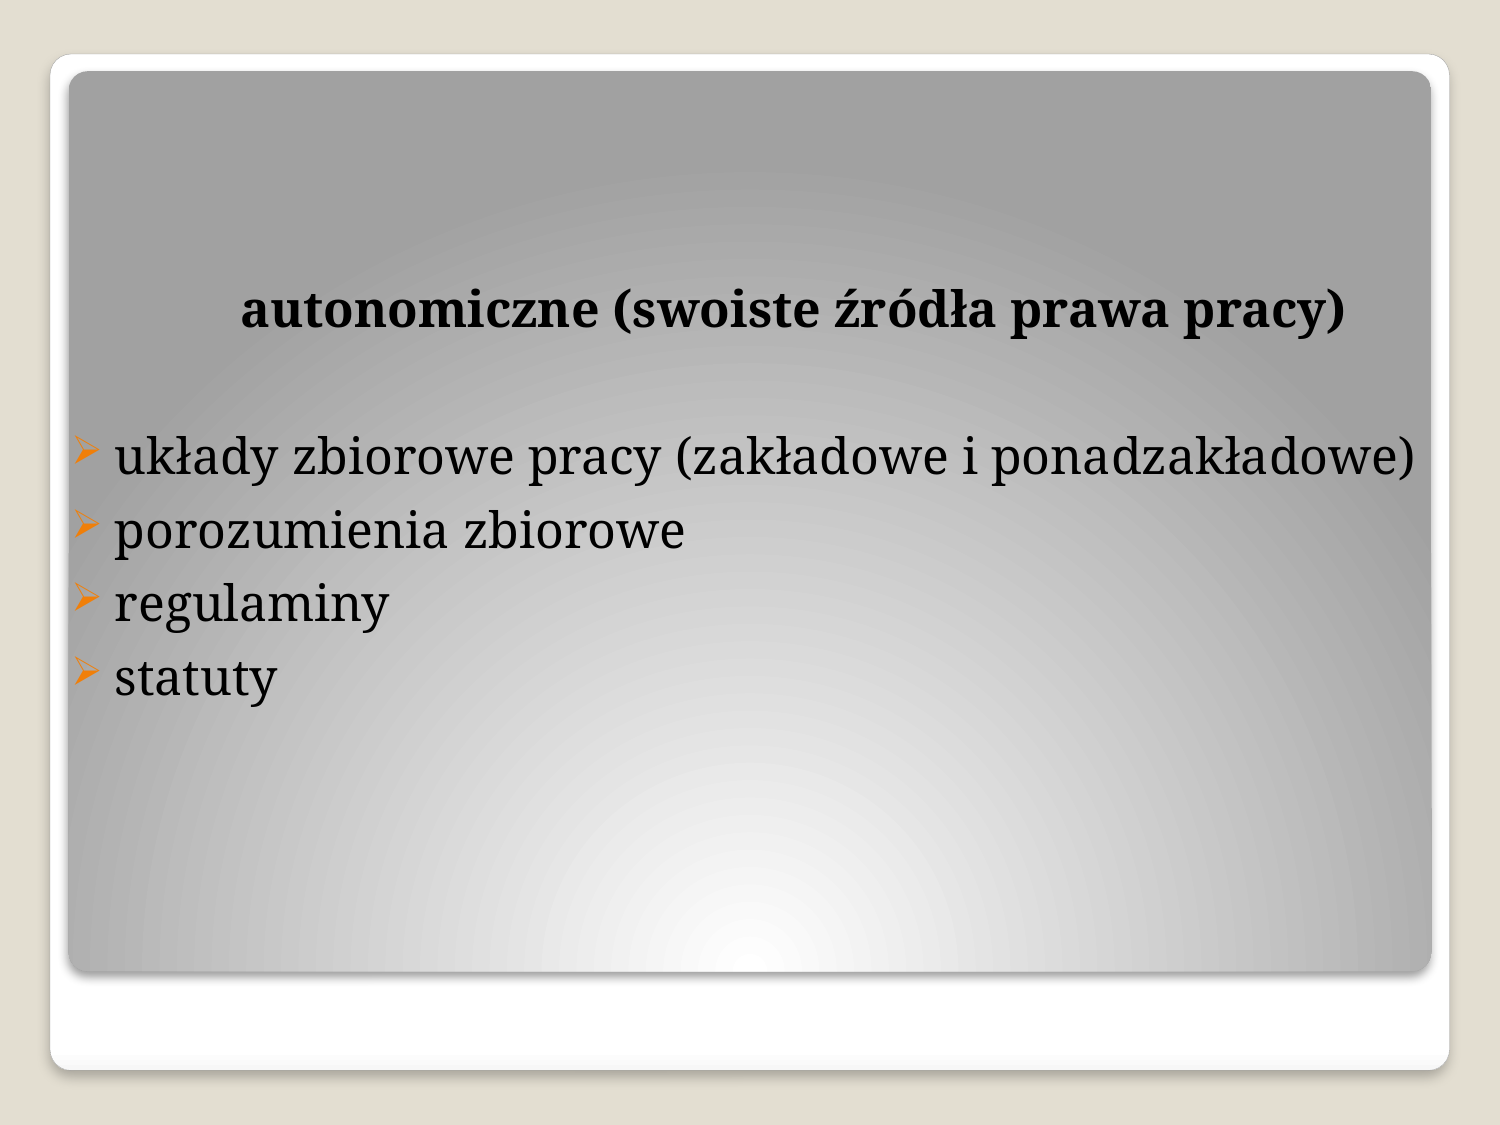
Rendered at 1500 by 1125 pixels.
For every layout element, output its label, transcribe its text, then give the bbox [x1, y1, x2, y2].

list autonomiczne (swoiste źródła prawa pracy) układy zbiorowe pracy (zakładowe i ponadzakładowe) porozumienia zbiorowe regulaminy statuty [41, 42, 1459, 1081]
